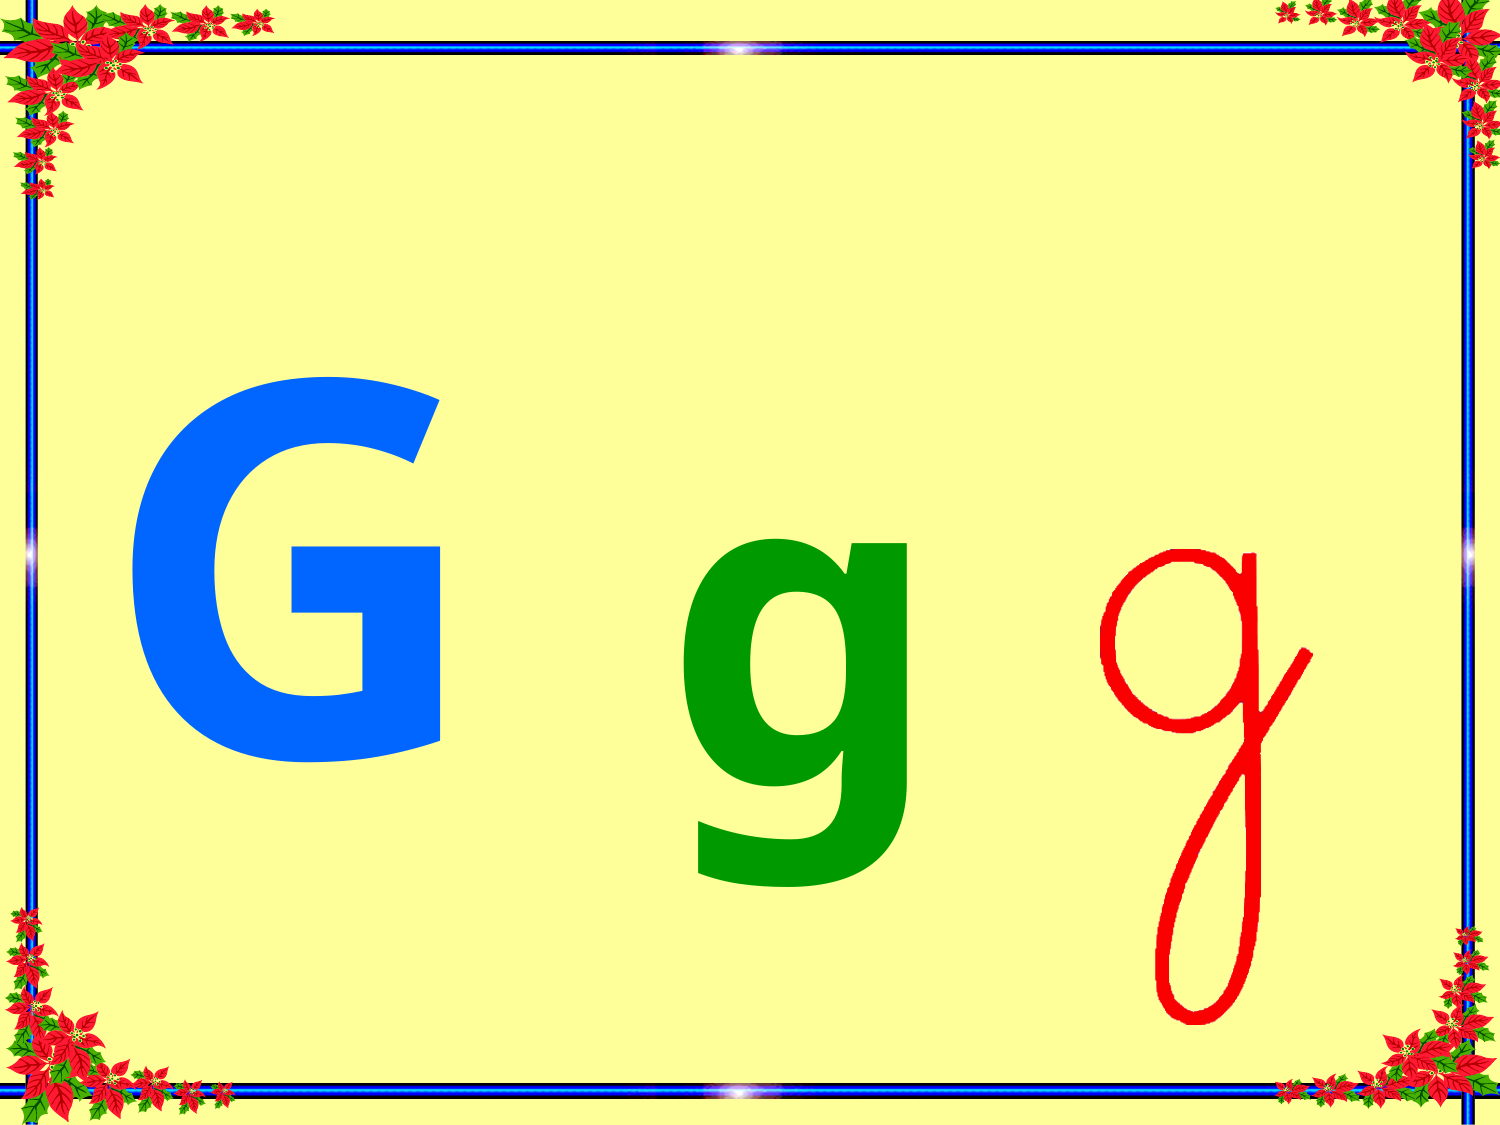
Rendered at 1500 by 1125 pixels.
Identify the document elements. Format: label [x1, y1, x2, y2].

text_box [1273, 925, 1500, 1113]
picture [1099, 549, 1313, 1026]
text_box [1301, 0, 1484, 197]
text_box [0, 0, 1500, 1125]
text_box [8, 897, 228, 1125]
text_box [0, 0, 276, 201]
